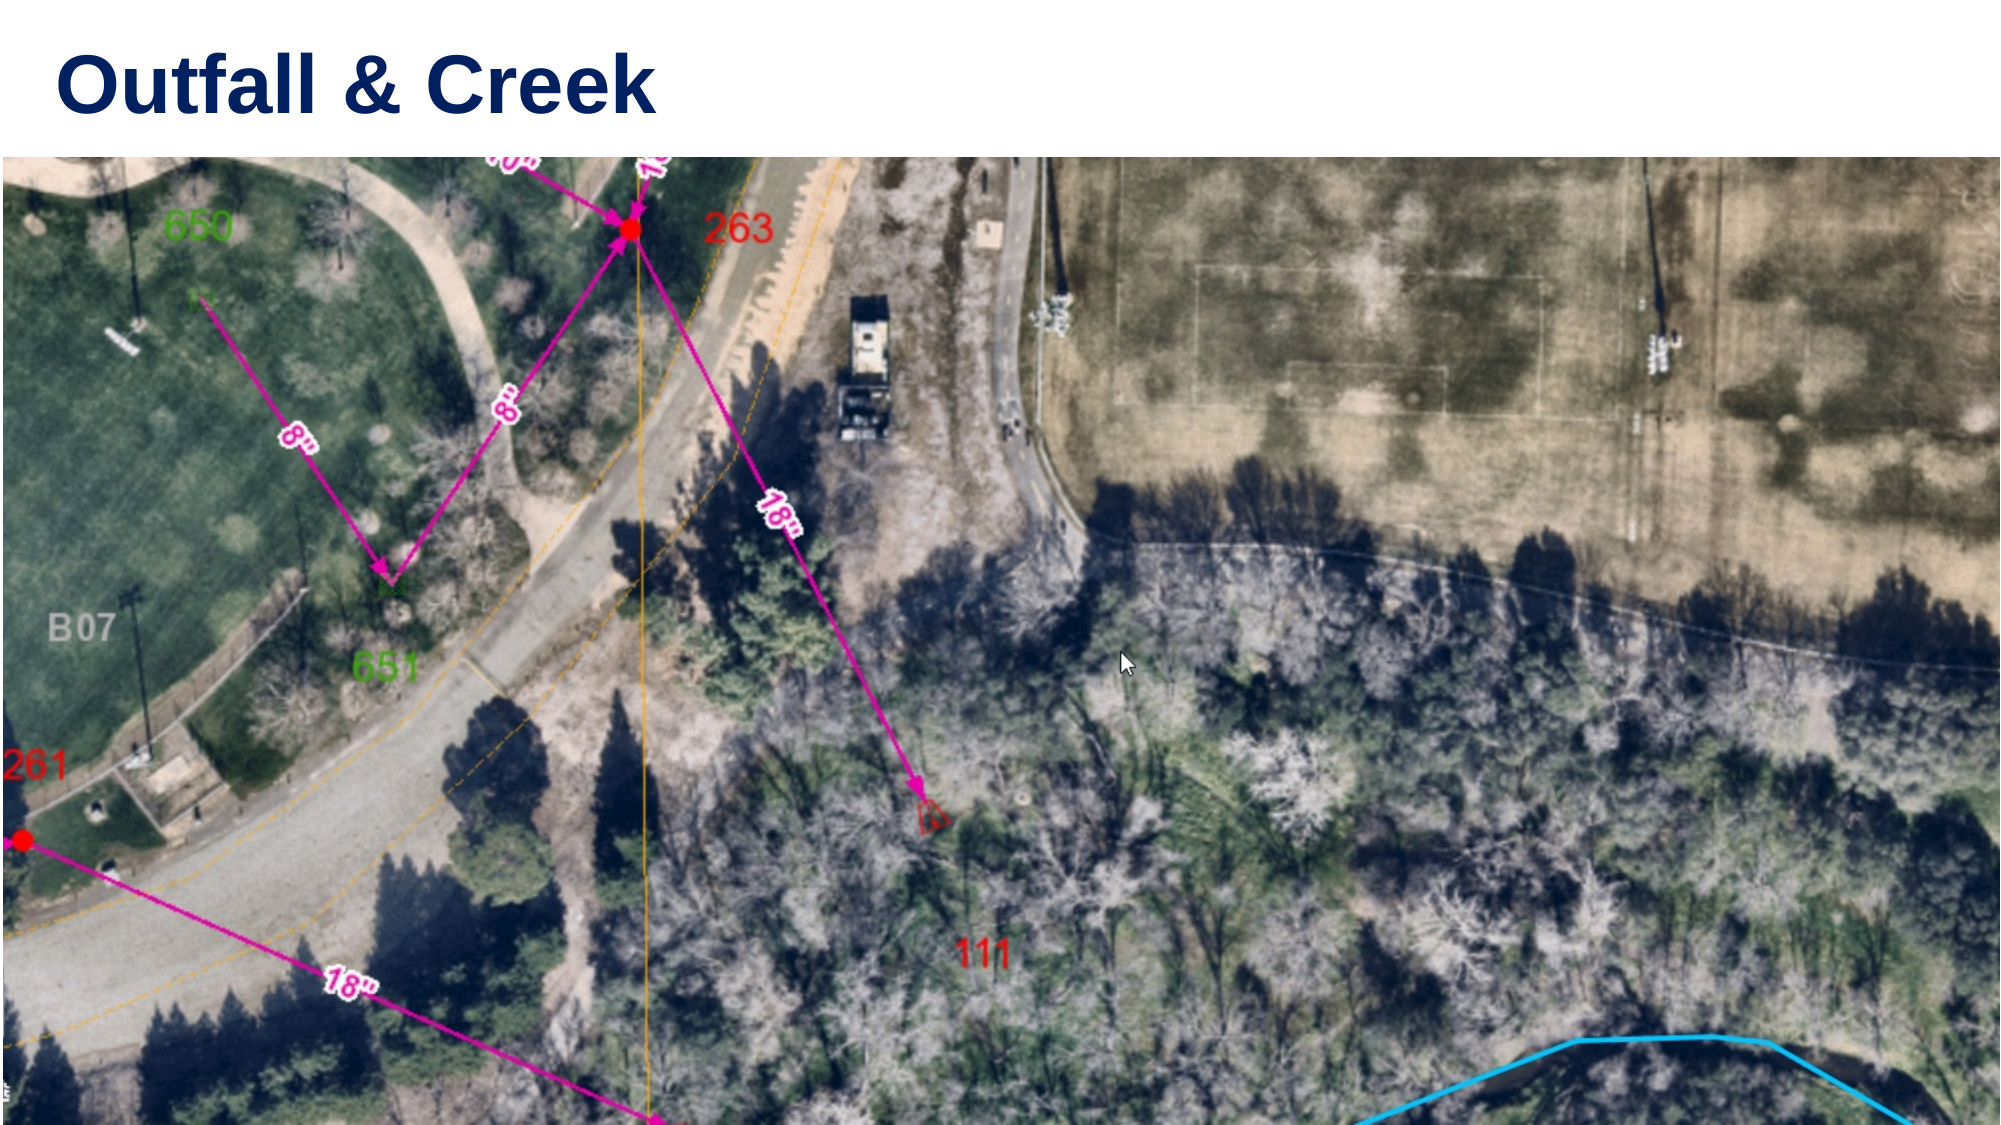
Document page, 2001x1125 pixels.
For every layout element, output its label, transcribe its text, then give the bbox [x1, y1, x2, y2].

picture [2, 157, 2000, 1125]
text_box Outfall & Creek [40, 23, 972, 144]
